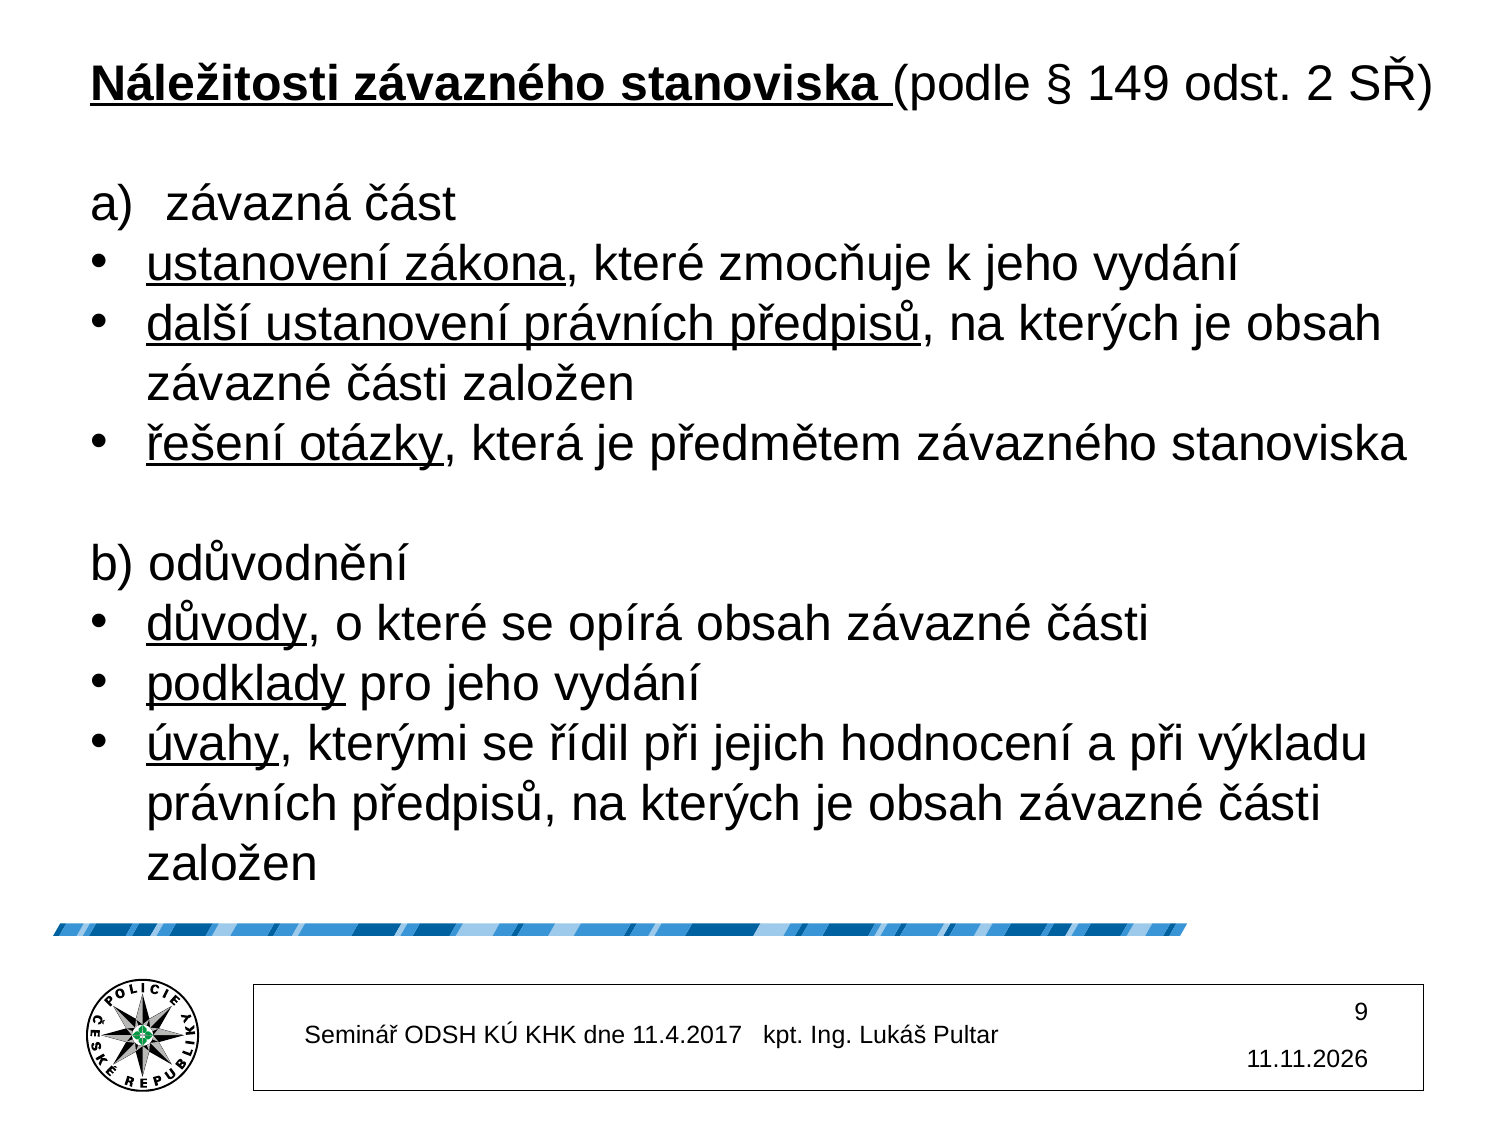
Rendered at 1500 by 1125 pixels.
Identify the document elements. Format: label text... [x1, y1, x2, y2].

footer Seminář ODSH KÚ KHK dne 11.4.2017 kpt. Ing. Lukáš Pultar [289, 1011, 1176, 1054]
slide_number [1092, 1034, 1384, 1071]
list Náležitosti závazného stanoviska (podle § 149 odst. 2 SŘ) závazná část ustanovení zákona, které zmocňuje k jeho vydání další ustanovení právních předpisů, na kterých je obsah závazné části založen řešení otázky, která je předmětem závazného stanoviska b) odůvodnění důvody, o které se opírá obsah závazné části podklady pro jeho vydání úvahy, kterými se řídil při jejich hodnocení a při výkladu právních předpisů, na kterých je obsah závazné části založen [74, 42, 1471, 908]
slide_number 9 [1222, 987, 1384, 1024]
